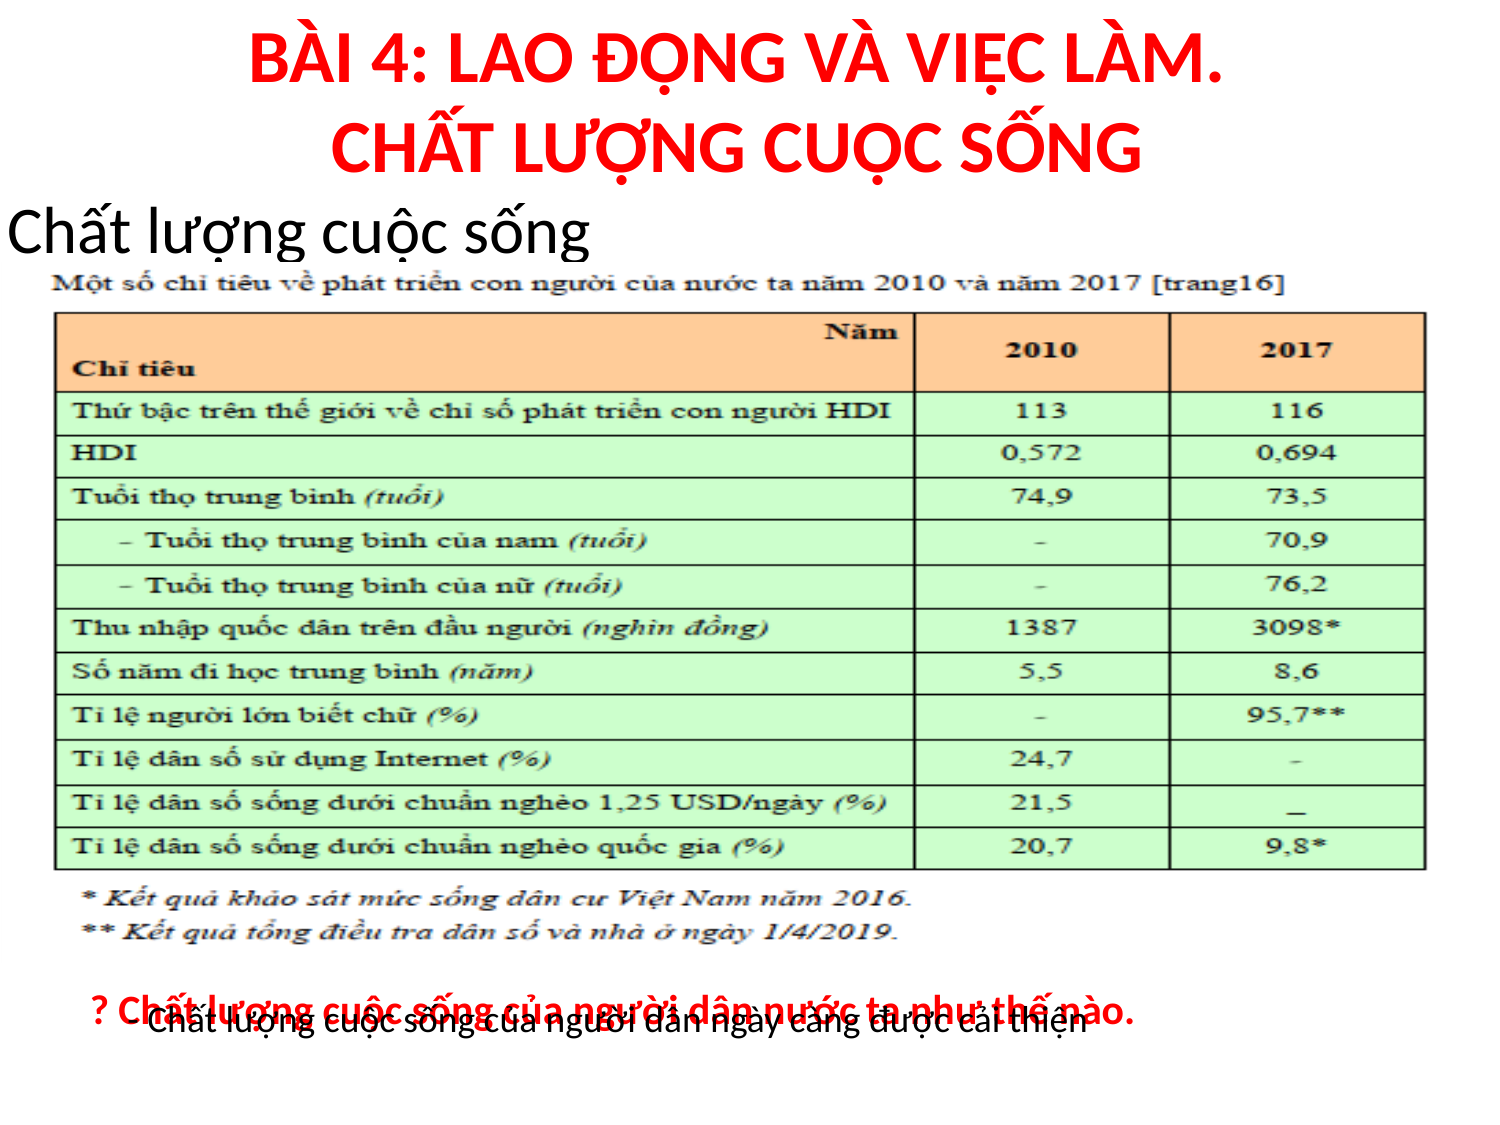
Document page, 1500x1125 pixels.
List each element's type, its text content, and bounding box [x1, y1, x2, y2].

text_box BÀI 4: LAO ĐỘNG VÀ VIỆC LÀM. CHẤT LƯỢNG CUỘC SỐNG [0, 0, 1475, 195]
text_box ? Chất lượng cuộc sống của người dân nước ta như thế nào. [74, 975, 1213, 1040]
text_box III. Chất lượng cuộc sống [0, 178, 794, 260]
text_box - Chất lượng cuộc sống của người dân ngày càng được cải thiện [112, 987, 1300, 1093]
picture [0, 262, 1463, 963]
